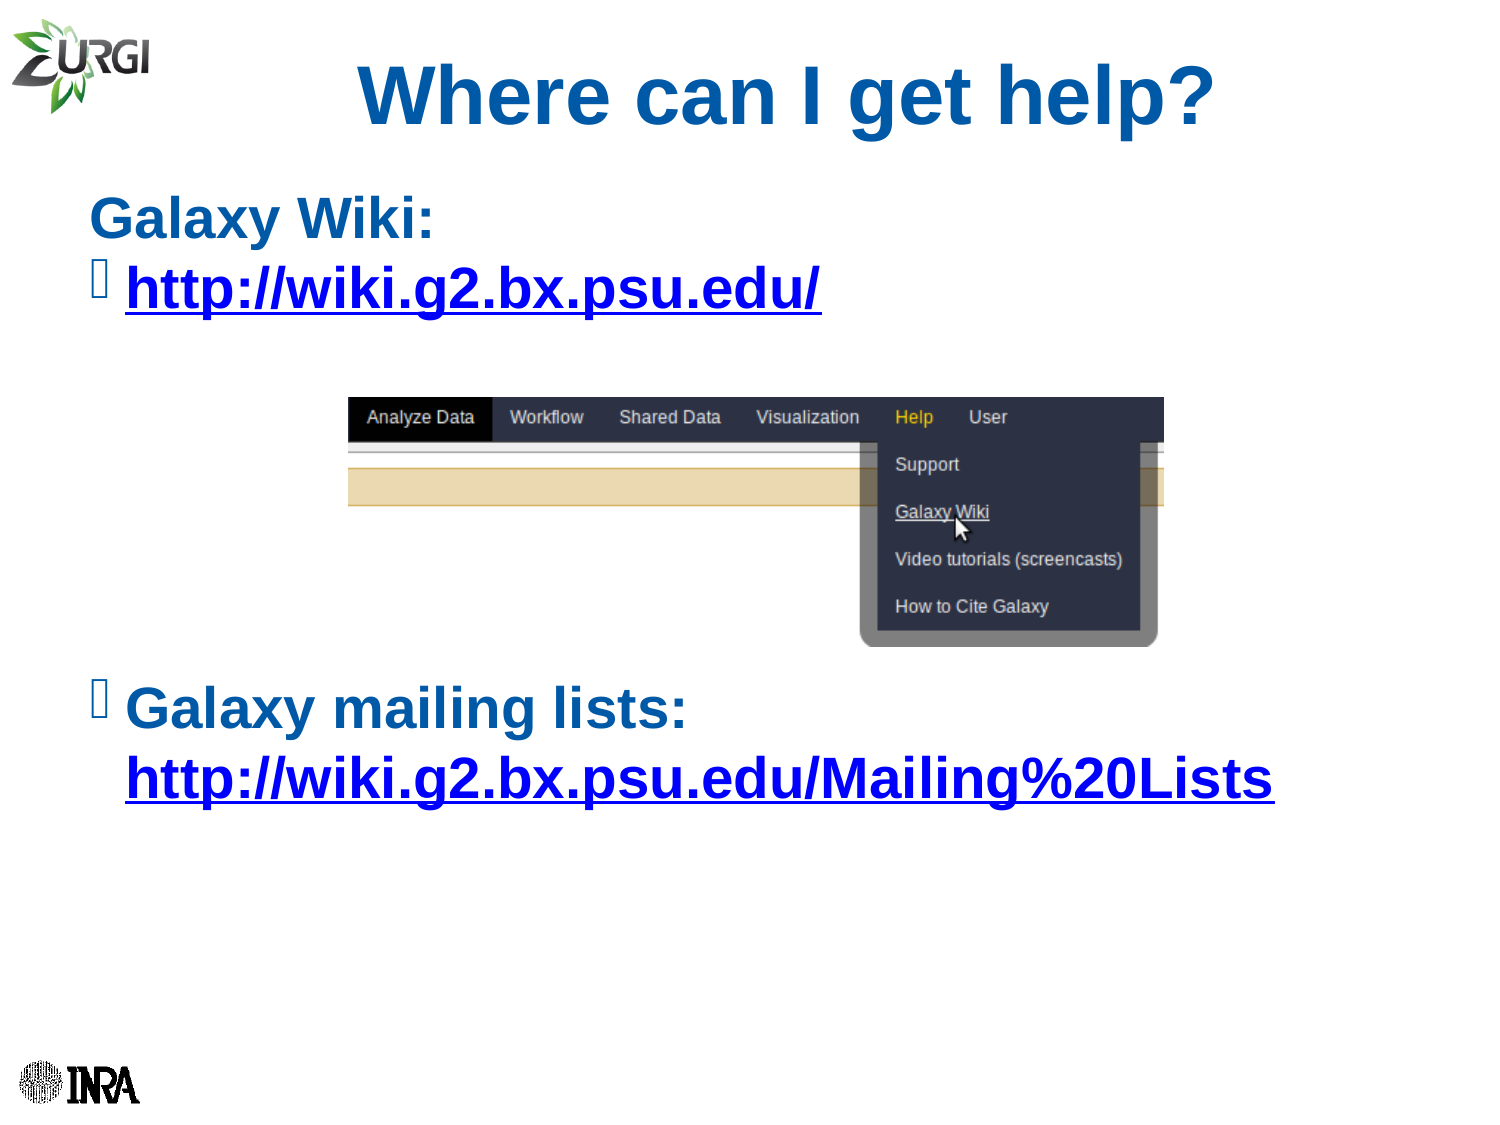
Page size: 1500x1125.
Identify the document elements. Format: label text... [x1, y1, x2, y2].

text_box Galaxy Wiki: http://wiki.g2.bx.psu.edu/ Galaxy mailing lists: http://wiki.g2.bx.psu.edu/Mailing%20Lists [75, 172, 1425, 1005]
picture [17, 1058, 143, 1106]
picture [348, 396, 1164, 647]
picture [11, 18, 149, 114]
text_box Where can I get help? [150, 45, 1425, 138]
